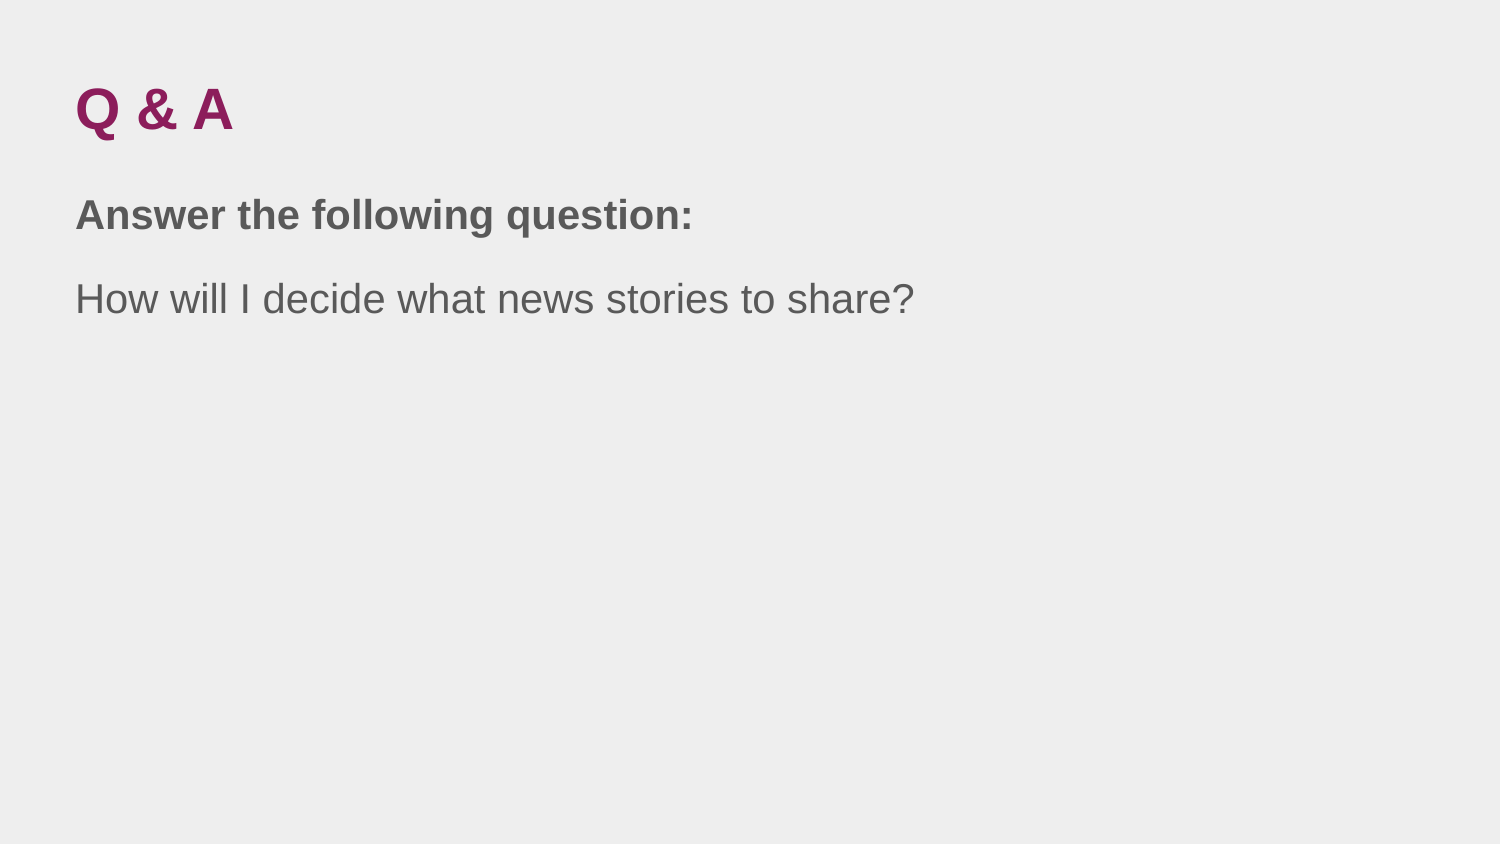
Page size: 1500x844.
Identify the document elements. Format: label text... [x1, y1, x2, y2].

list Q & A [75, 56, 1200, 175]
list Answer the following question: How will I decide what news stories to share? [75, 175, 1200, 666]
